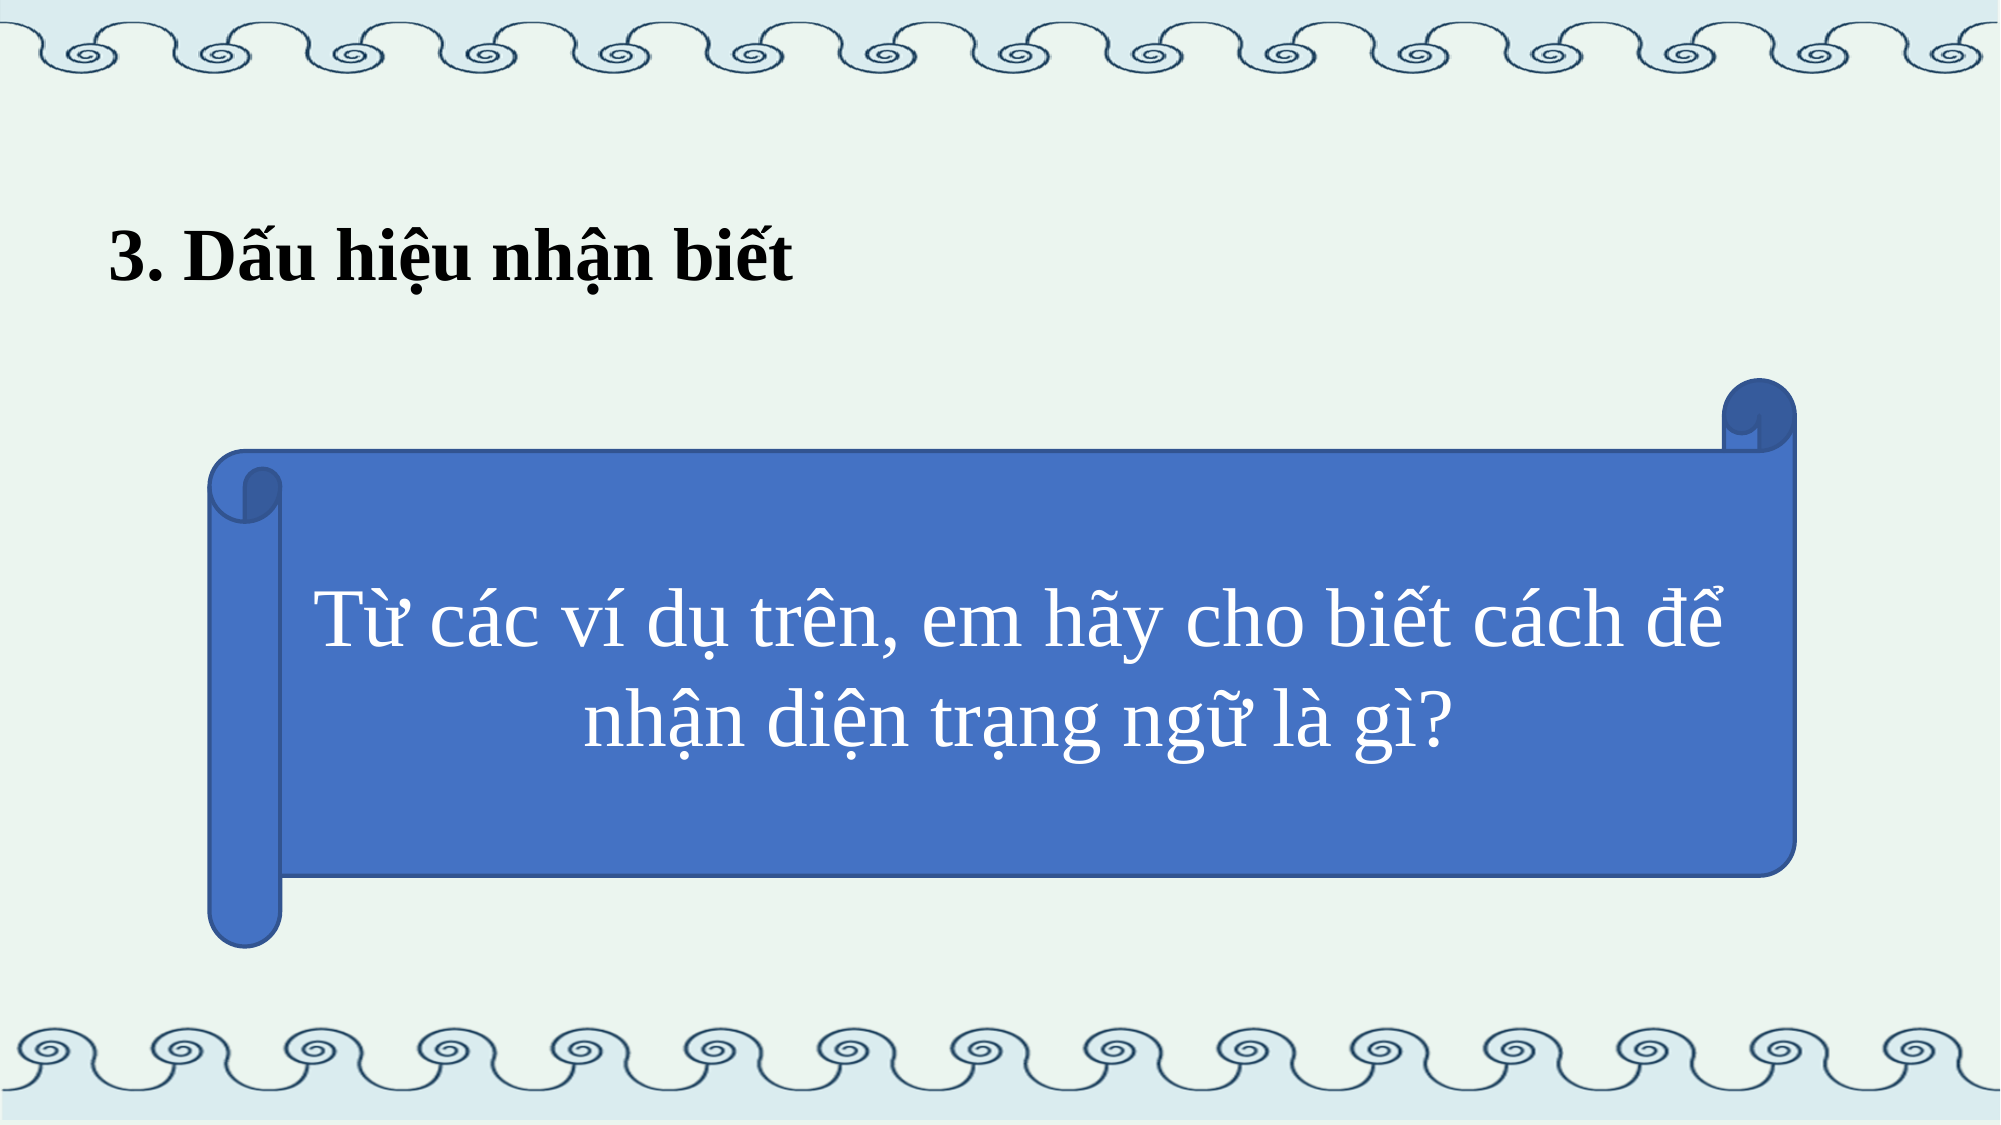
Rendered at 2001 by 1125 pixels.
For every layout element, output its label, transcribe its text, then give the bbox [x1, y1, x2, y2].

picture [3, 1006, 2001, 1120]
text_box 3. Dấu hiệu nhận biết [93, 108, 1490, 303]
picture [0, 0, 2000, 90]
text_box Từ các ví dụ trên, em hãy cho biết cách để nhận diện trạng ngữ là gì? [207, 378, 1797, 949]
